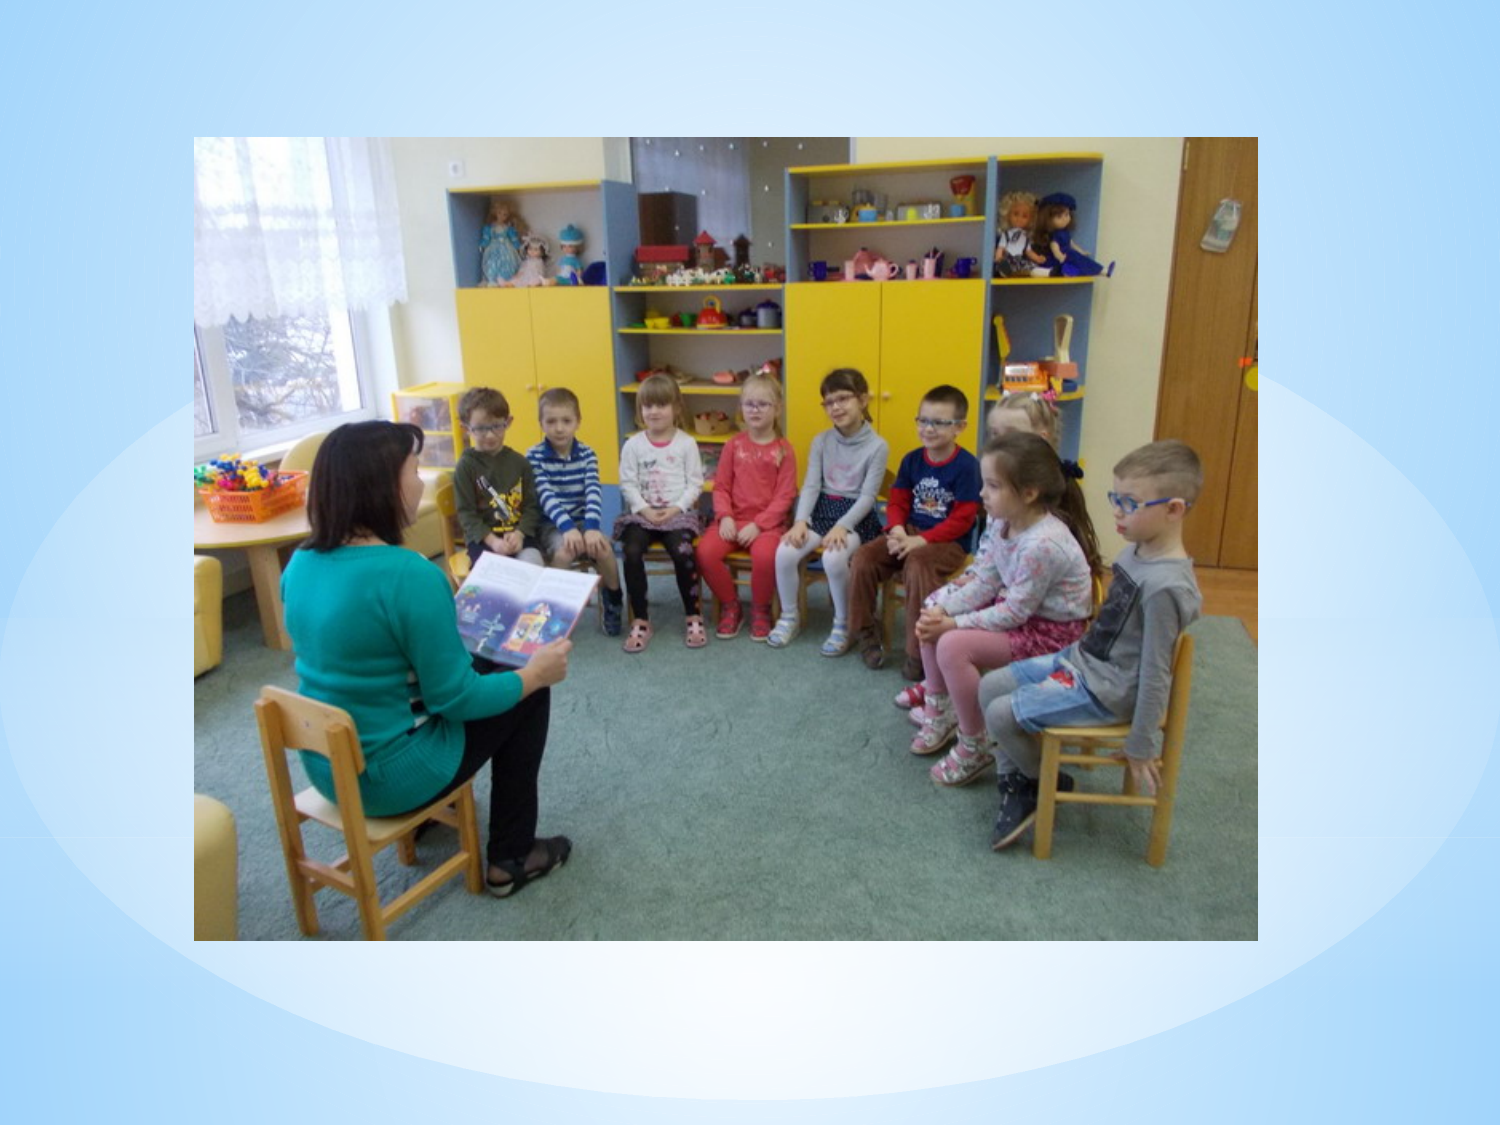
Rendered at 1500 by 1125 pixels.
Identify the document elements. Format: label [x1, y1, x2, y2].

picture [194, 136, 1259, 941]
